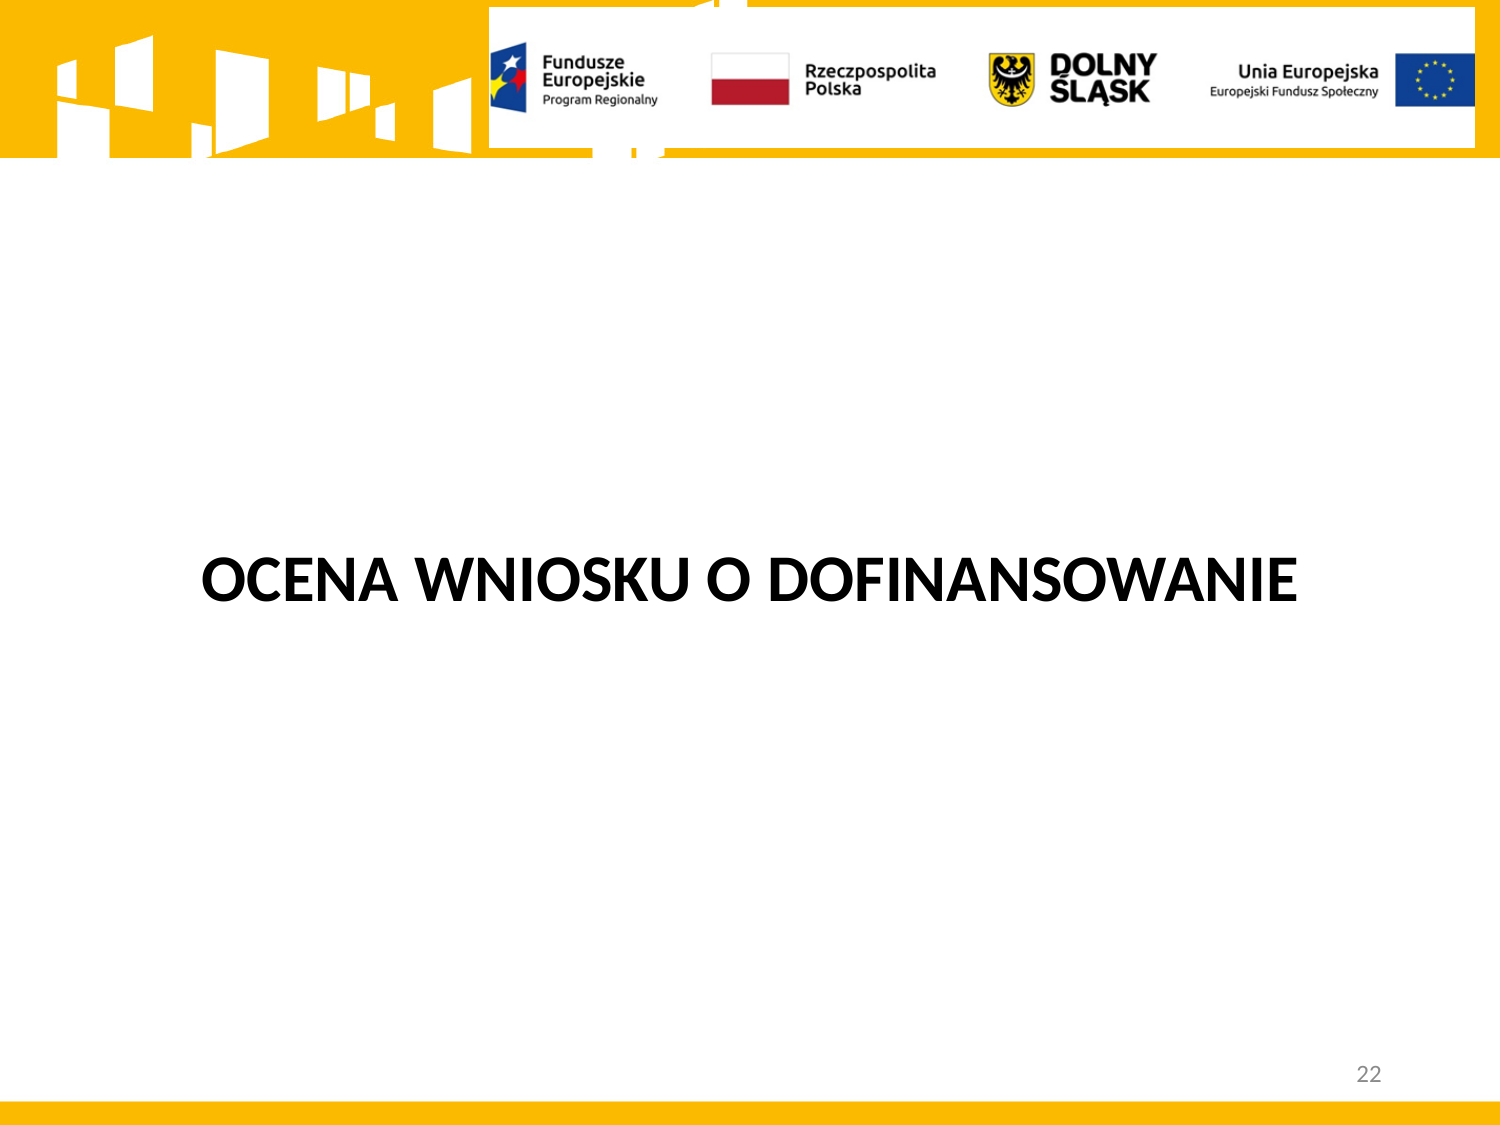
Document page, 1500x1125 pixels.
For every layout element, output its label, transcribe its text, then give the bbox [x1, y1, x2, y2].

slide_number 22 [1059, 1042, 1397, 1103]
picture [0, 0, 1500, 1125]
list OCENA WNIOSKU O DOFINANSOWANIE [36, 156, 1466, 1096]
